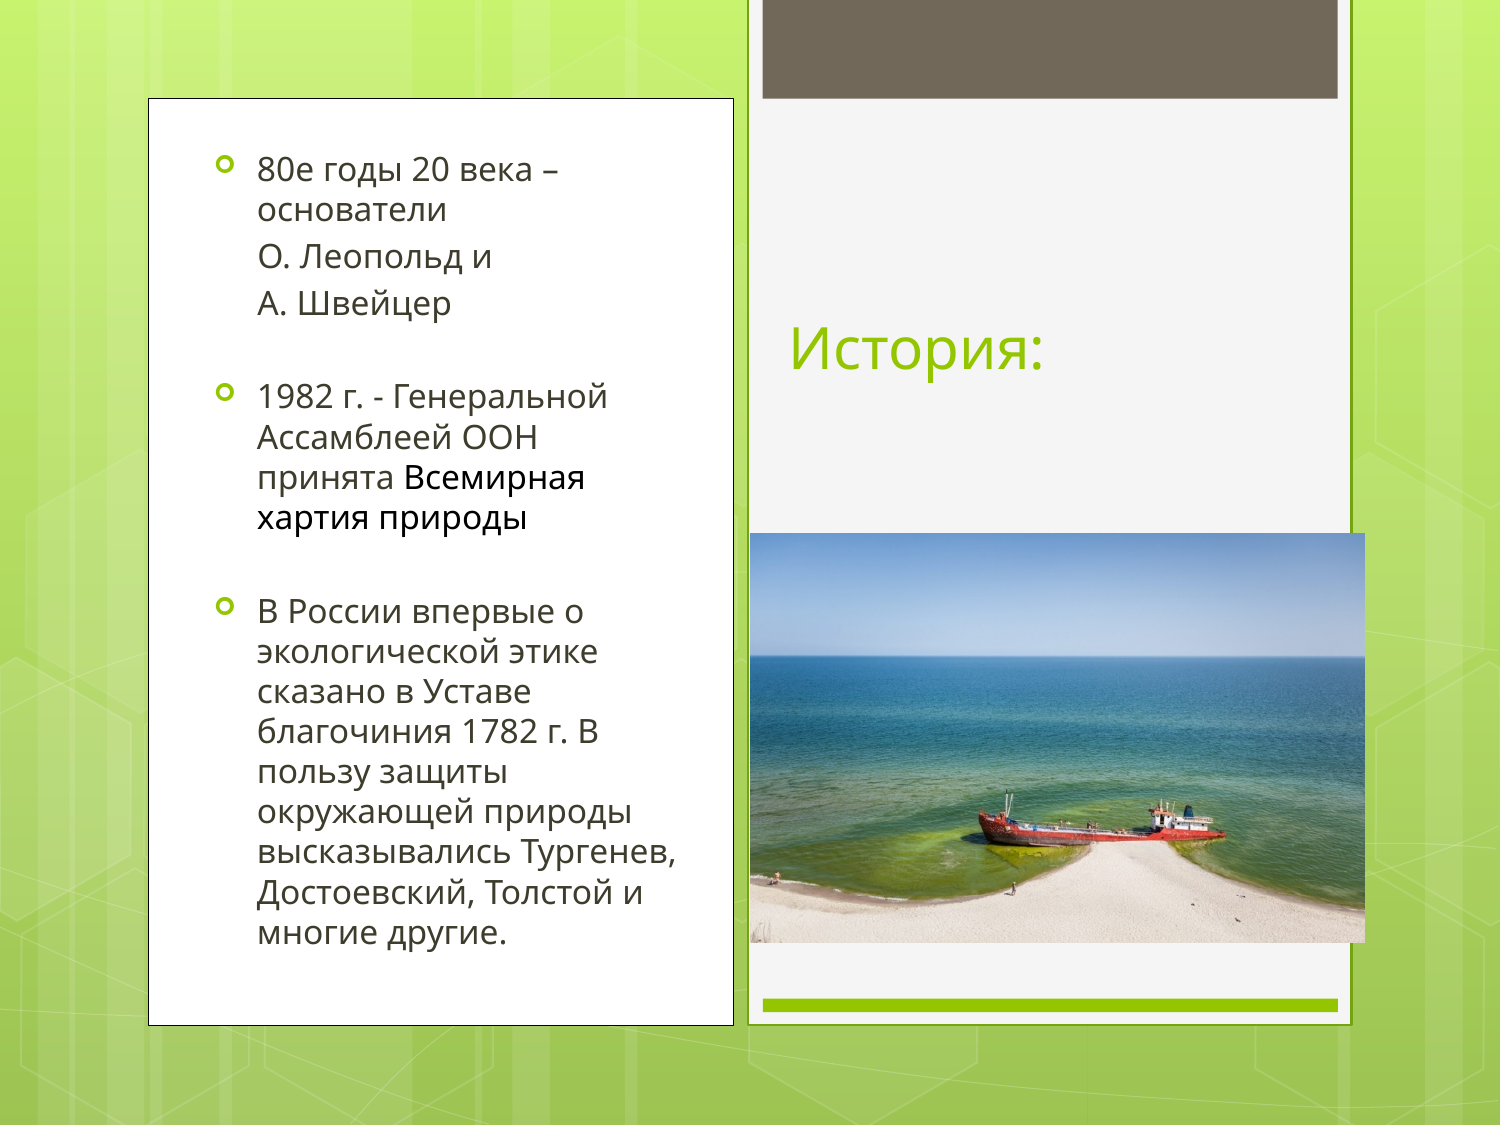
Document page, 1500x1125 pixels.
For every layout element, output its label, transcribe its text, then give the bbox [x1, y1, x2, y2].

picture [749, 533, 1365, 944]
list 80е годы 20 века – основатели О. Леопольд и А. Швейцер 1982 г. - Генеральной Ассамблеей ООН принята Всемирная хартия природы В России впервые о экологической этике сказано в Уставе благочиния 1782 г. В пользу защиты окружающей природы высказывались Тургенев, Достоевский, Толстой и многие другие. [187, 140, 695, 986]
title История: [773, 149, 1316, 389]
